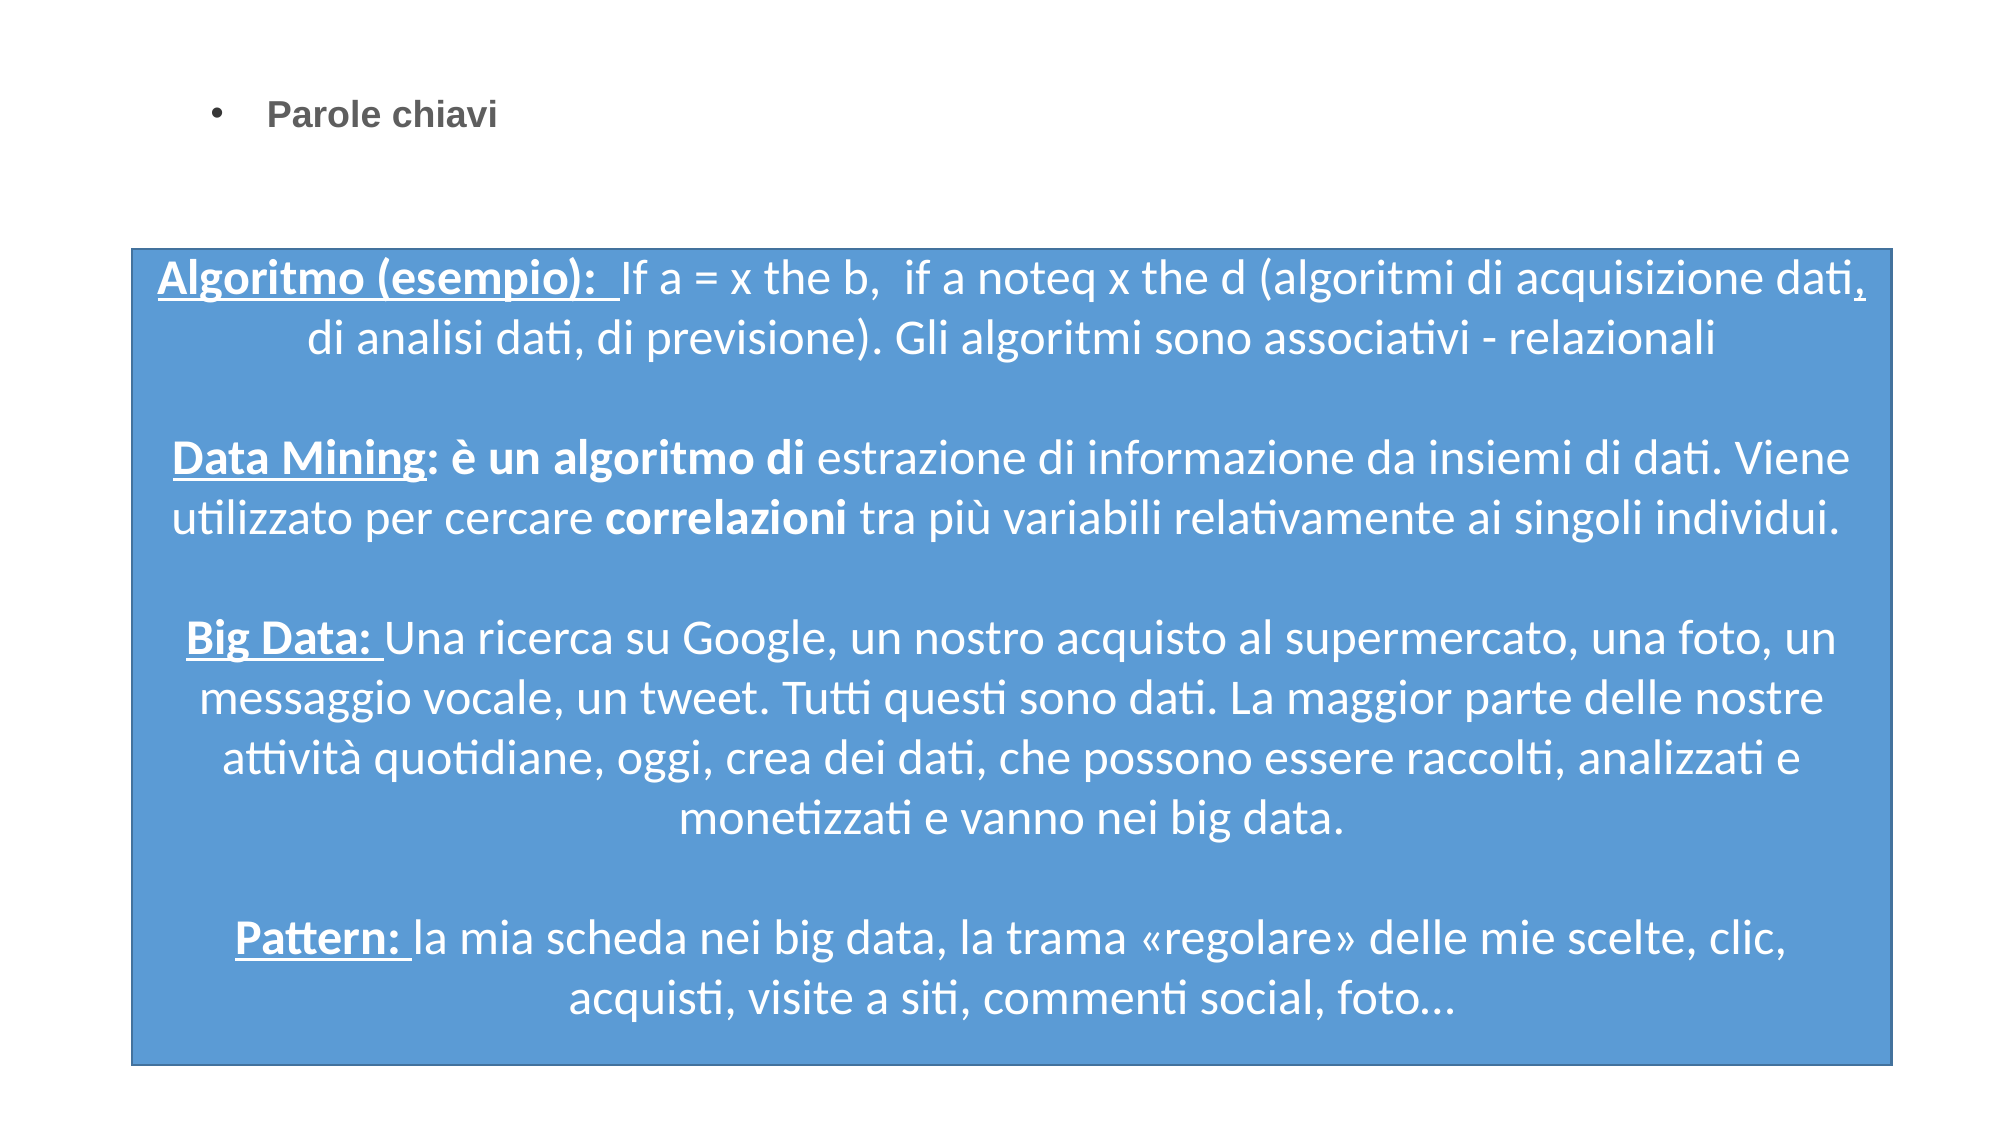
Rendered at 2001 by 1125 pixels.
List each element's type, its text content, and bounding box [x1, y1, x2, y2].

text_box Parole chiavi [195, 59, 1534, 142]
text_box Algoritmo (esempio): If a = x the b, if a noteq x the d (algoritmi di acquisizione dati, di analisi dati, di previsione). Gli algoritmi sono associativi - relazionali Data Mining: è un algoritmo di estrazione di informazione da insiemi di dati. Viene utilizzato per cercare correlazioni tra più variabili relativamente ai singoli individui. Big Data: Una ricerca su Google, un nostro acquisto al supermercato, una foto, un messaggio vocale, un tweet. Tutti questi sono dati. La maggior parte delle nostre attività quotidiane, oggi, crea dei dati, che possono essere raccolti, analizzati e monetizzati e vanno nei big data. Pattern: la mia scheda nei big data, la trama «regolare» delle mie scelte, clic, acquisti, visite a siti, commenti social, foto… [131, 248, 1893, 1066]
